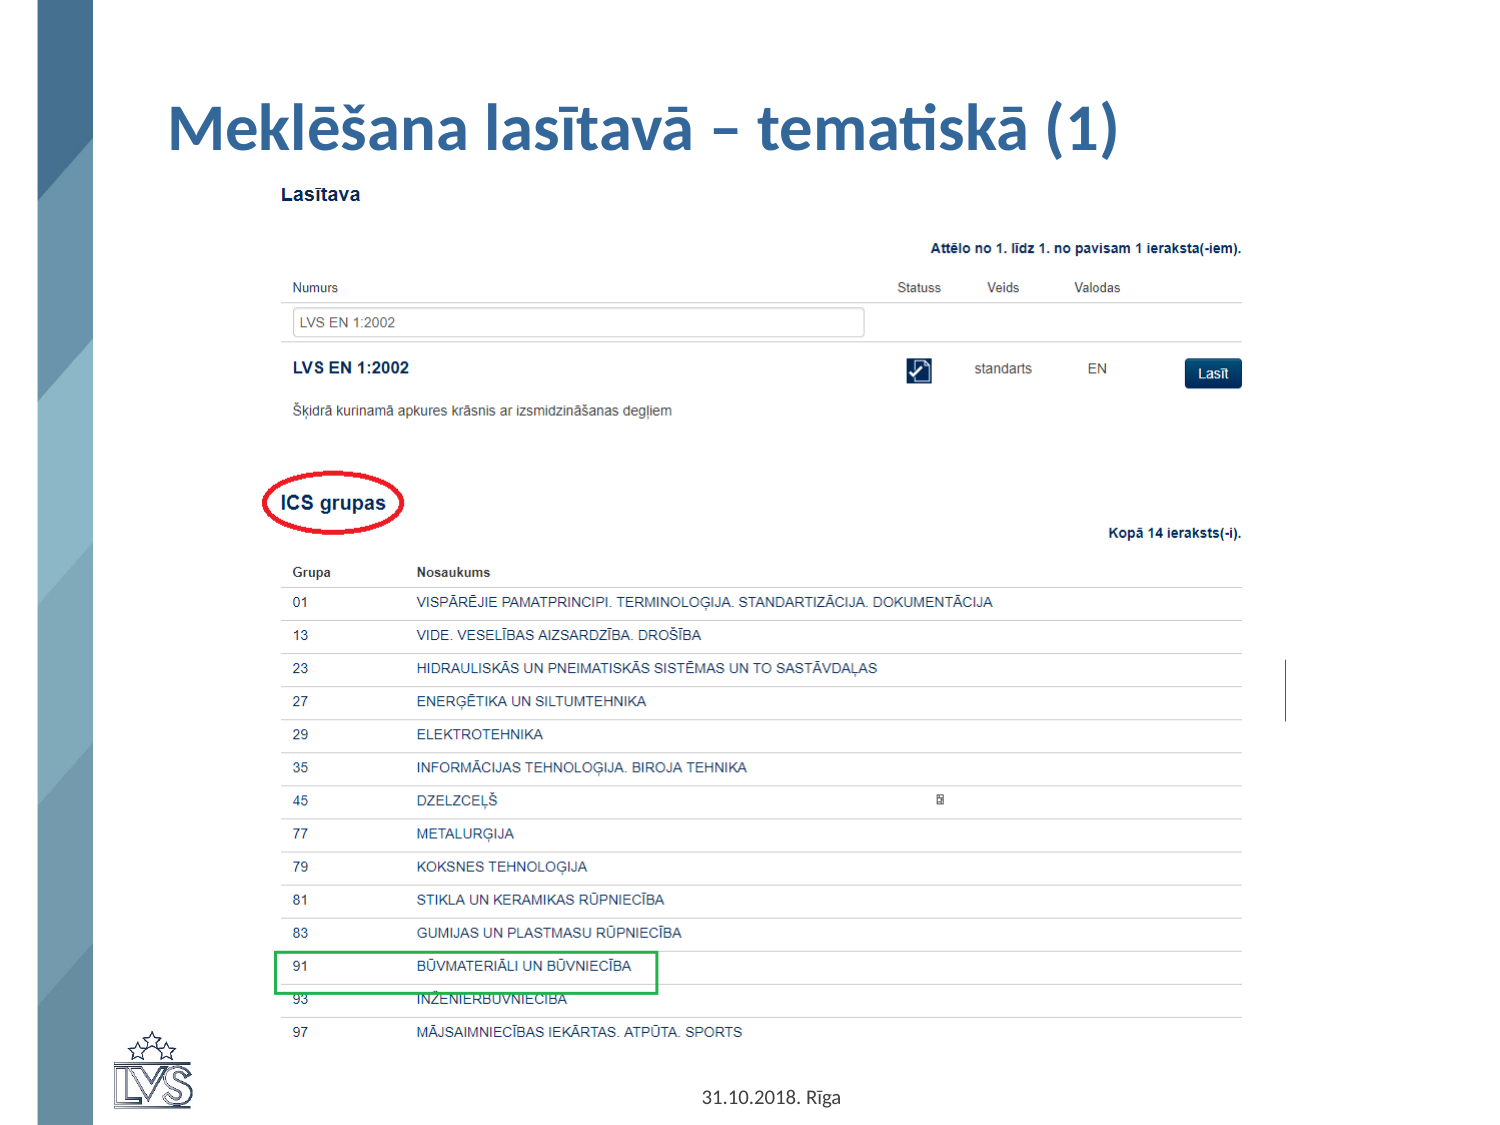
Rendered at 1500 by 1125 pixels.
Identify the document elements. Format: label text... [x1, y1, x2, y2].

footer 31.10.2018. Rīga [518, 1077, 1025, 1116]
picture [108, 1028, 197, 1111]
text_box Meklēšana lasītavā – tematiskā (1) [152, 76, 1411, 178]
picture [0, 0, 1285, 1124]
